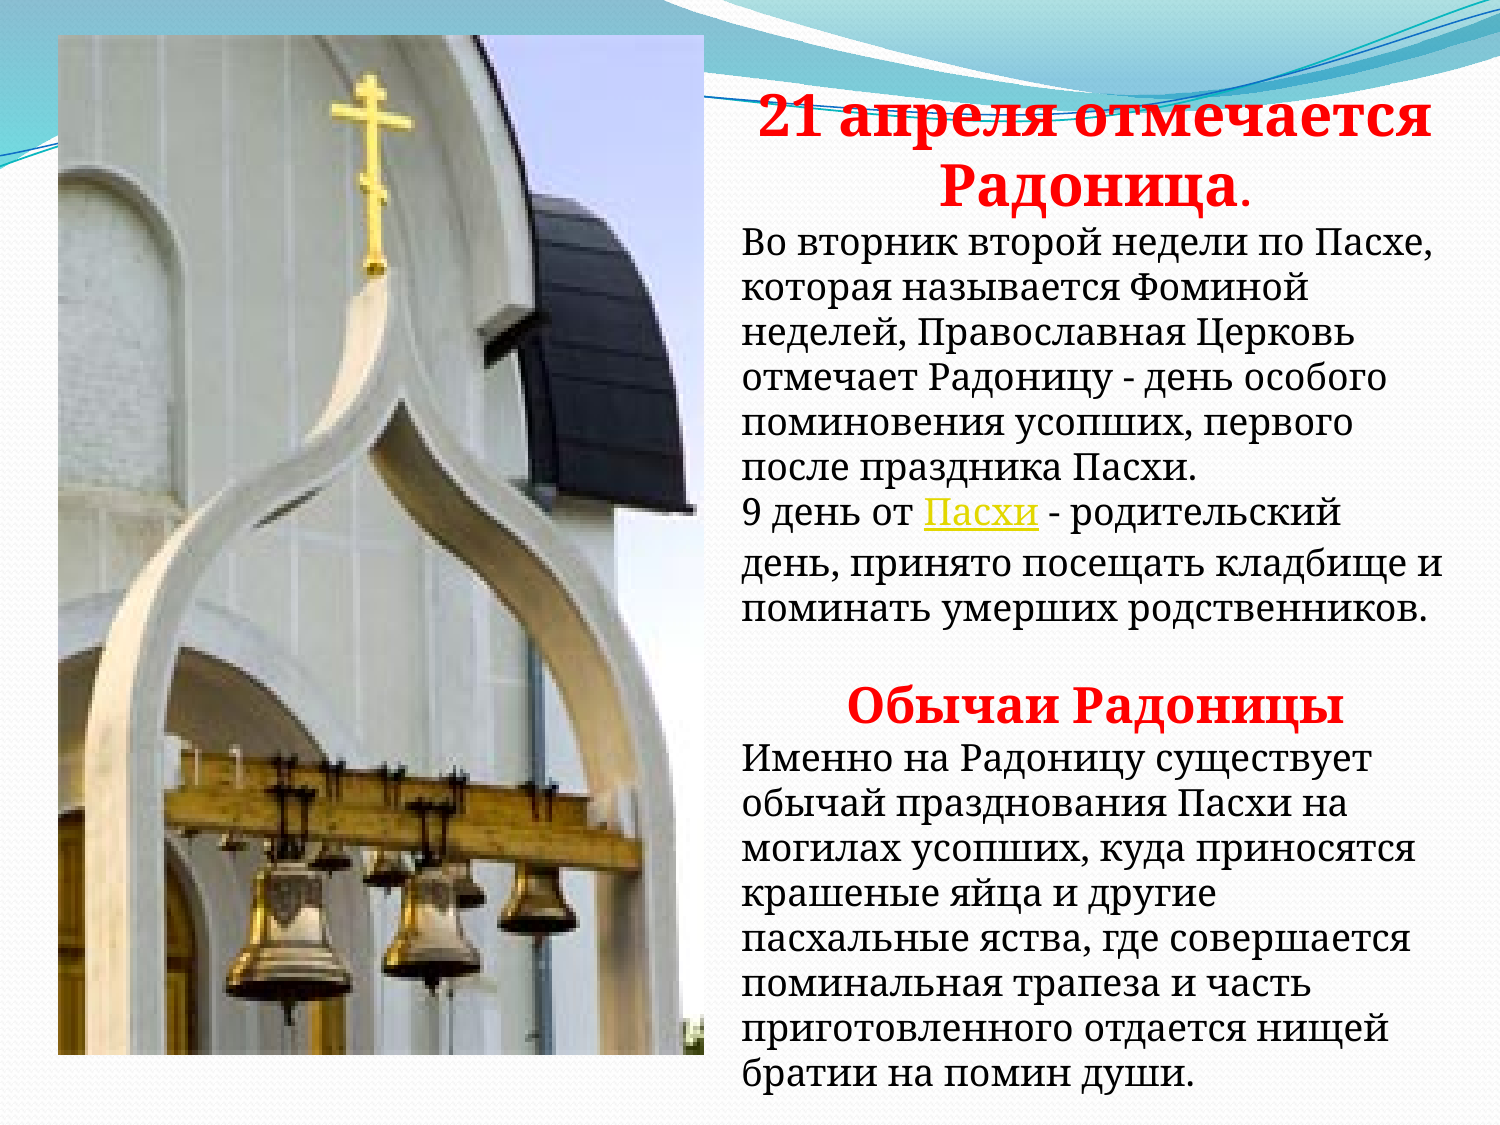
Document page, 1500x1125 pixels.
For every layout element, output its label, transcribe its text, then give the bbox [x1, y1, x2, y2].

picture [58, 34, 704, 1055]
text_box 21 апреля отмечается Радоница. Во вторник второй недели по Пасхе, которая называется Фоминой неделей, Православная Церковь отмечает Радоницу - день особого поминовения усопших, первого после праздника Пасхи. 9 день от Пасхи - родительский день, принято посещать кладбище и поминать умерших родственников. Обычаи Радоницы Именно на Радоницу существует обычай празднования Пасхи на могилах усопших, куда приносятся крашеные яйца и другие пасхальные яства, где совершается поминальная трапеза и часть приготовленного отдается нищей братии на помин души. [726, 70, 1465, 1125]
